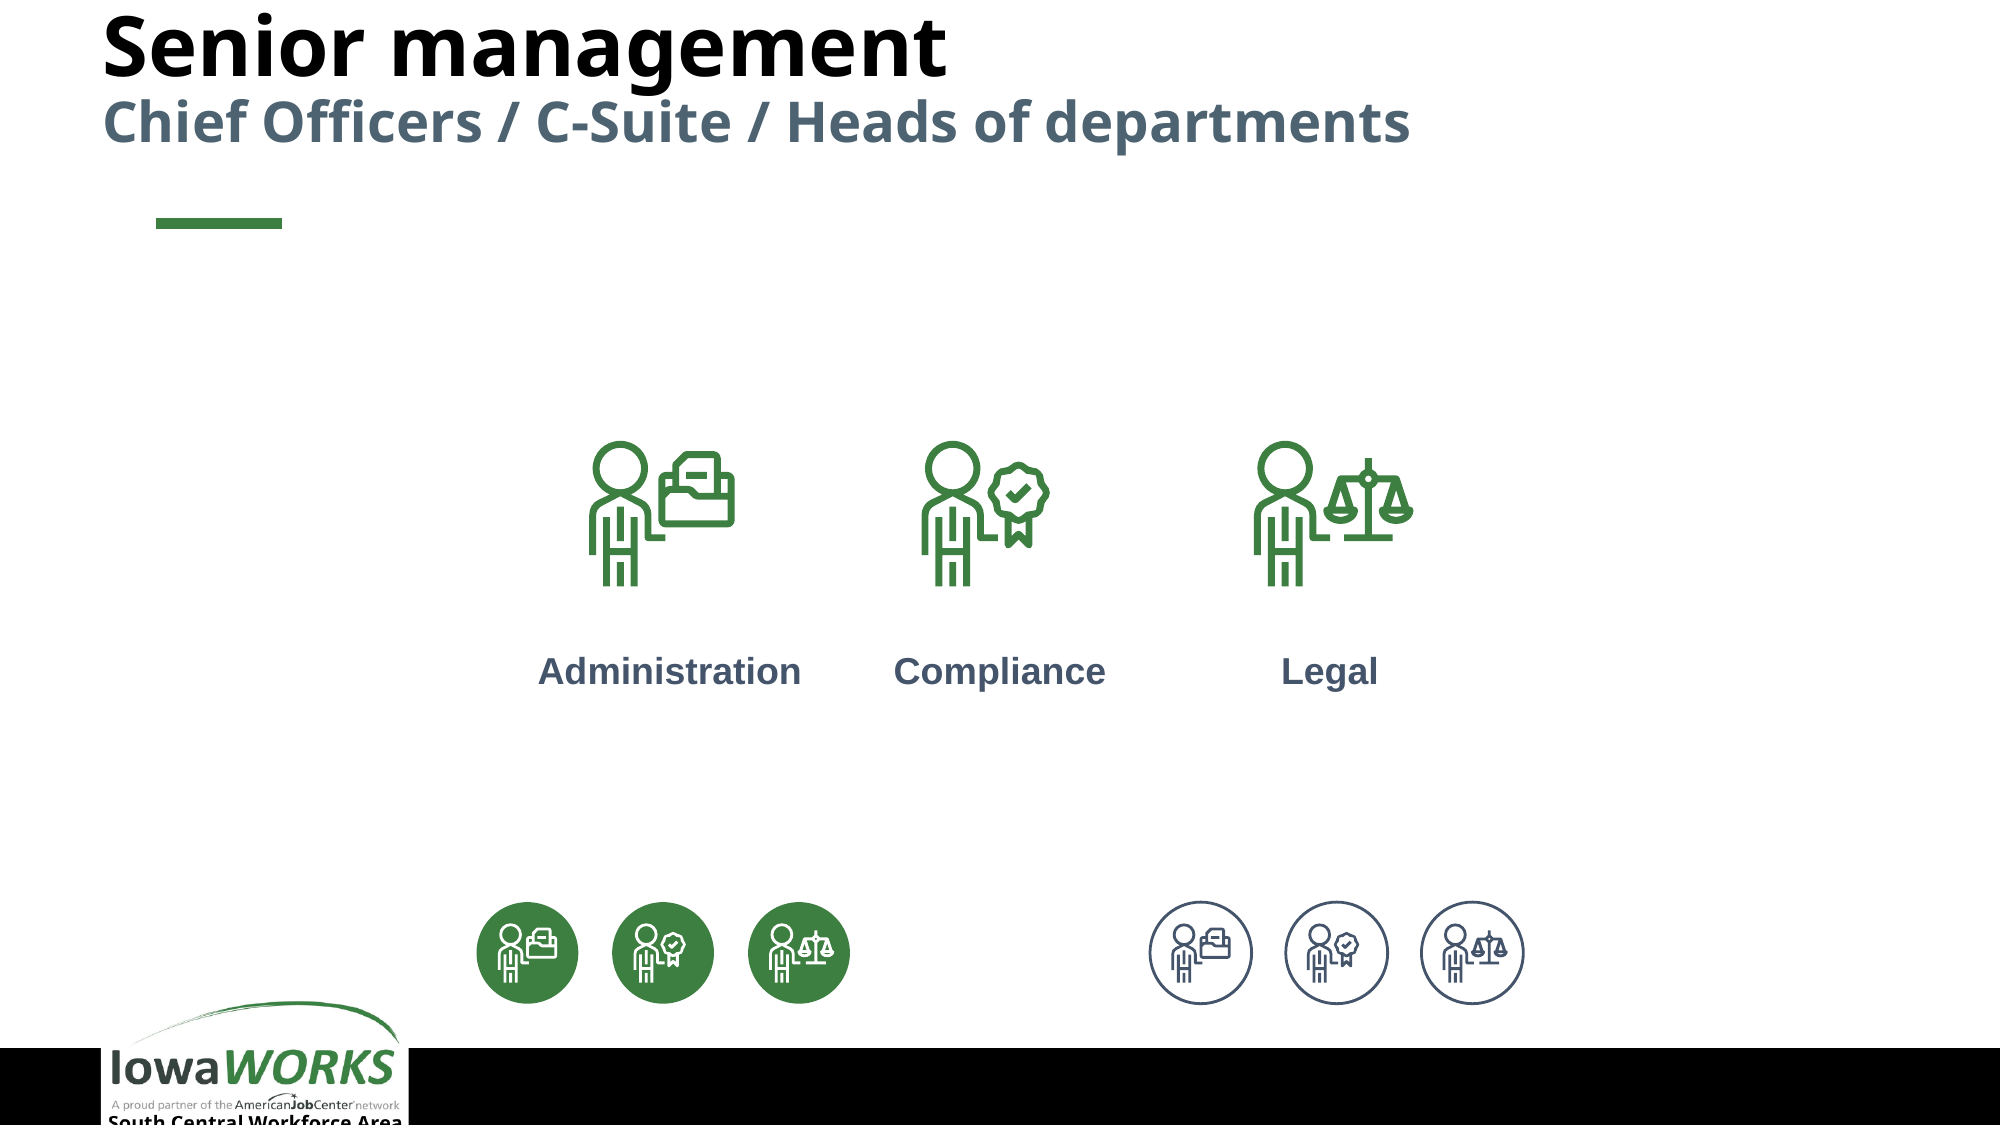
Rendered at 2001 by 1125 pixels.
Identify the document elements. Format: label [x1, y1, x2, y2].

text_box [1281, 506, 1289, 542]
title [102, 0, 1428, 160]
text_box [987, 461, 1050, 549]
text_box [1284, 900, 1390, 1006]
text_box [1267, 517, 1303, 587]
picture [100, 989, 409, 1125]
text_box [1281, 562, 1289, 587]
text_box [836, 639, 1164, 699]
text_box [1253, 440, 1331, 556]
text_box [1420, 900, 1525, 1006]
text_box [616, 506, 624, 542]
text_box [603, 517, 638, 587]
text_box [1148, 900, 1254, 1006]
text_box [506, 639, 834, 699]
text_box [612, 902, 714, 1004]
text_box [1166, 639, 1494, 699]
text_box [921, 440, 998, 556]
text_box [589, 440, 666, 556]
text_box [949, 562, 957, 587]
text_box [949, 506, 957, 542]
text_box [476, 902, 579, 1004]
text_box [748, 902, 850, 1004]
text_box [935, 517, 971, 587]
text_box [658, 451, 735, 528]
text_box [616, 562, 624, 587]
text_box [1323, 458, 1414, 542]
